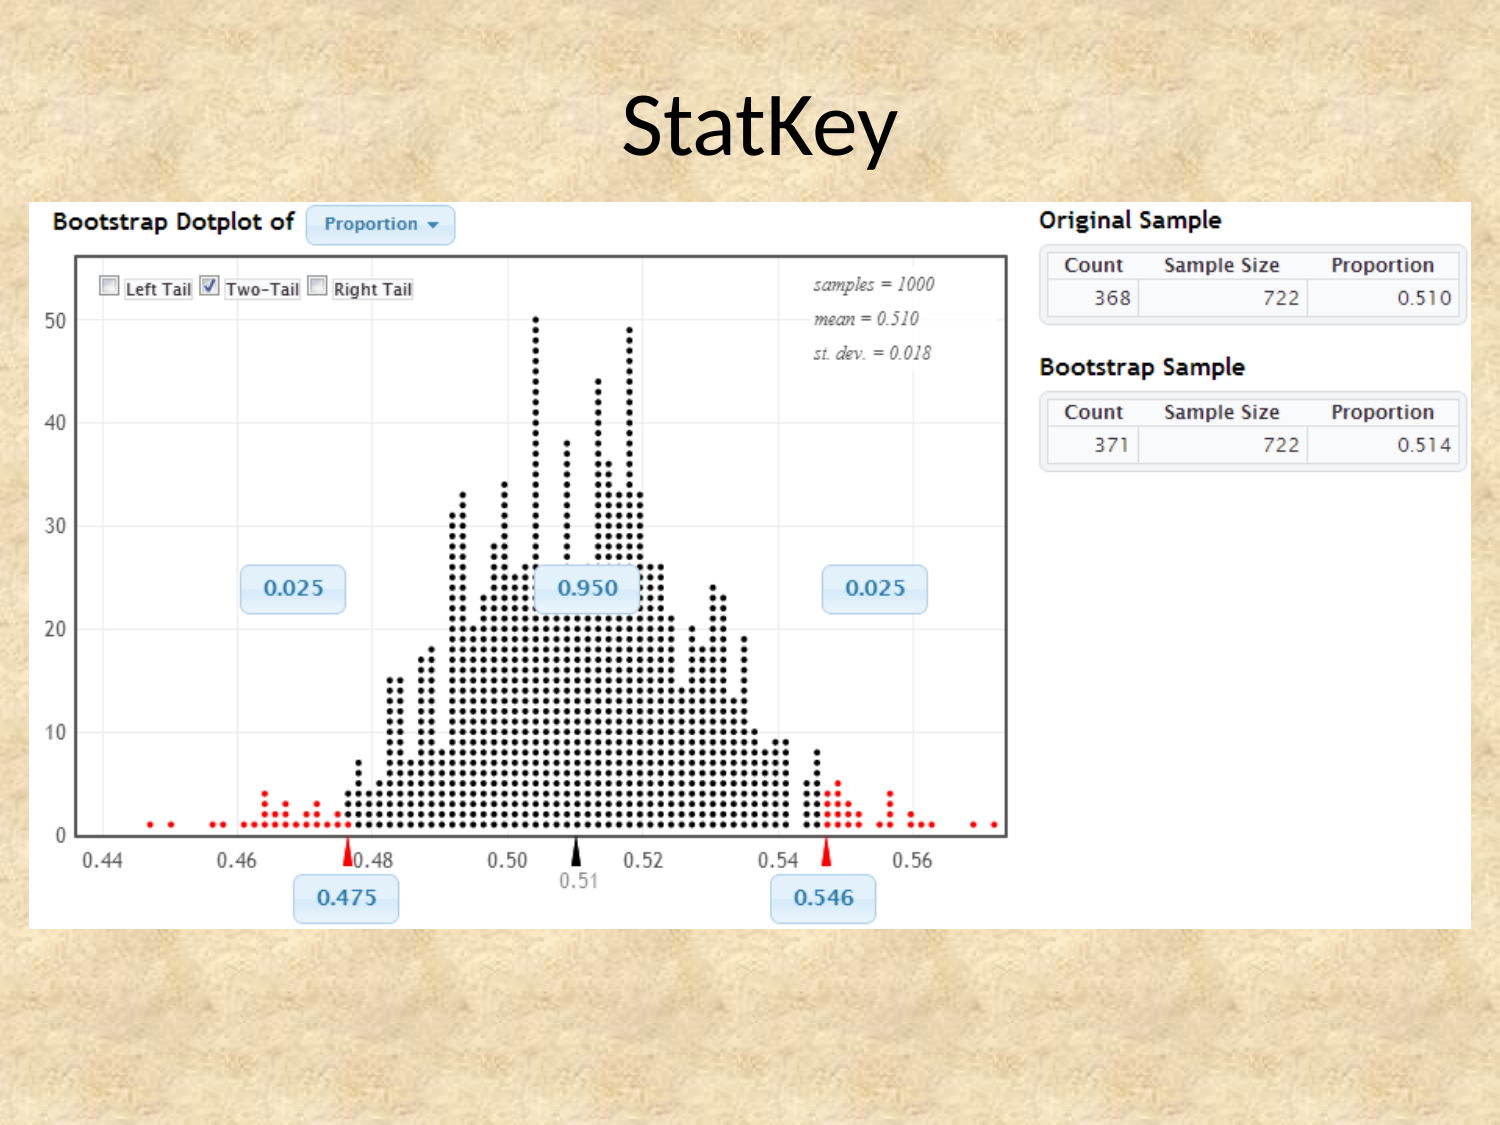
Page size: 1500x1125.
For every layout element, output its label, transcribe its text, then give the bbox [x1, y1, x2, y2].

title StatKey [85, 24, 1436, 200]
picture [0, 0, 1500, 1125]
